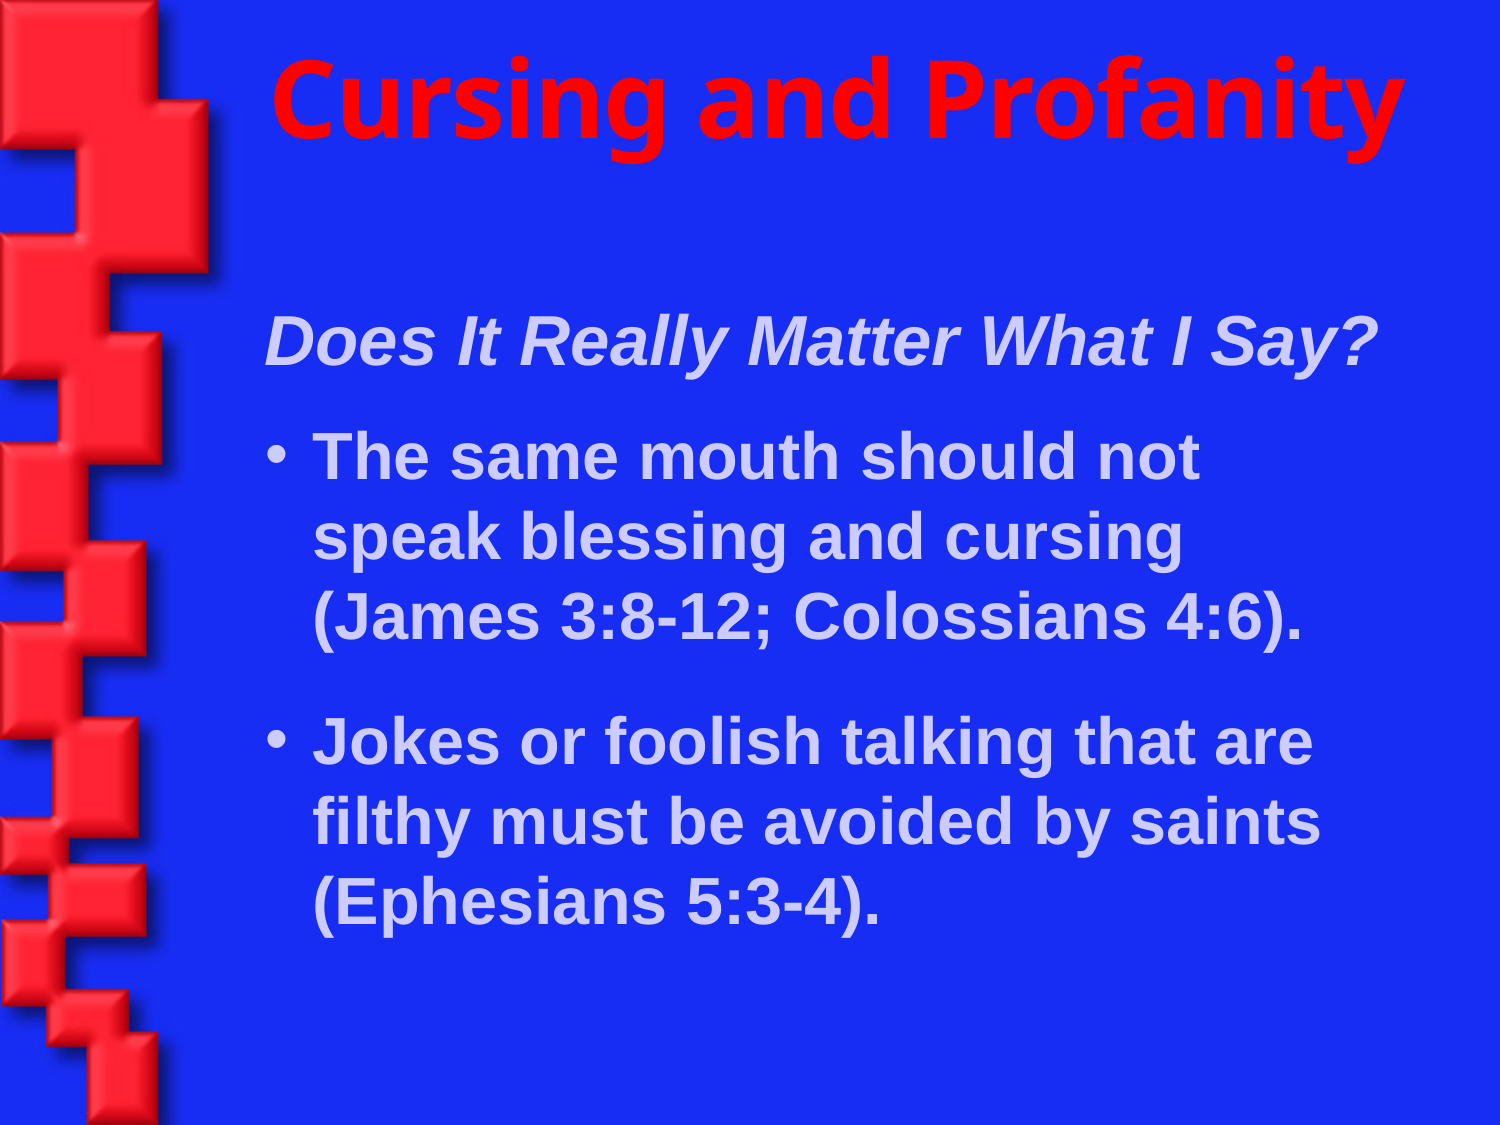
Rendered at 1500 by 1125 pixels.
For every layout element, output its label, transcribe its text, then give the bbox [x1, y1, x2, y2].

picture [0, 0, 1500, 1125]
text_box Cursing and Profanity [199, 37, 1475, 170]
text_box Does It Really Matter What I Say? The same mouth should not speak blessing and cursing (James 3:8-12; Colossians 4:6). Jokes or foolish talking that are filthy must be avoided by saints (Ephesians 5:3-4). [249, 287, 1400, 946]
